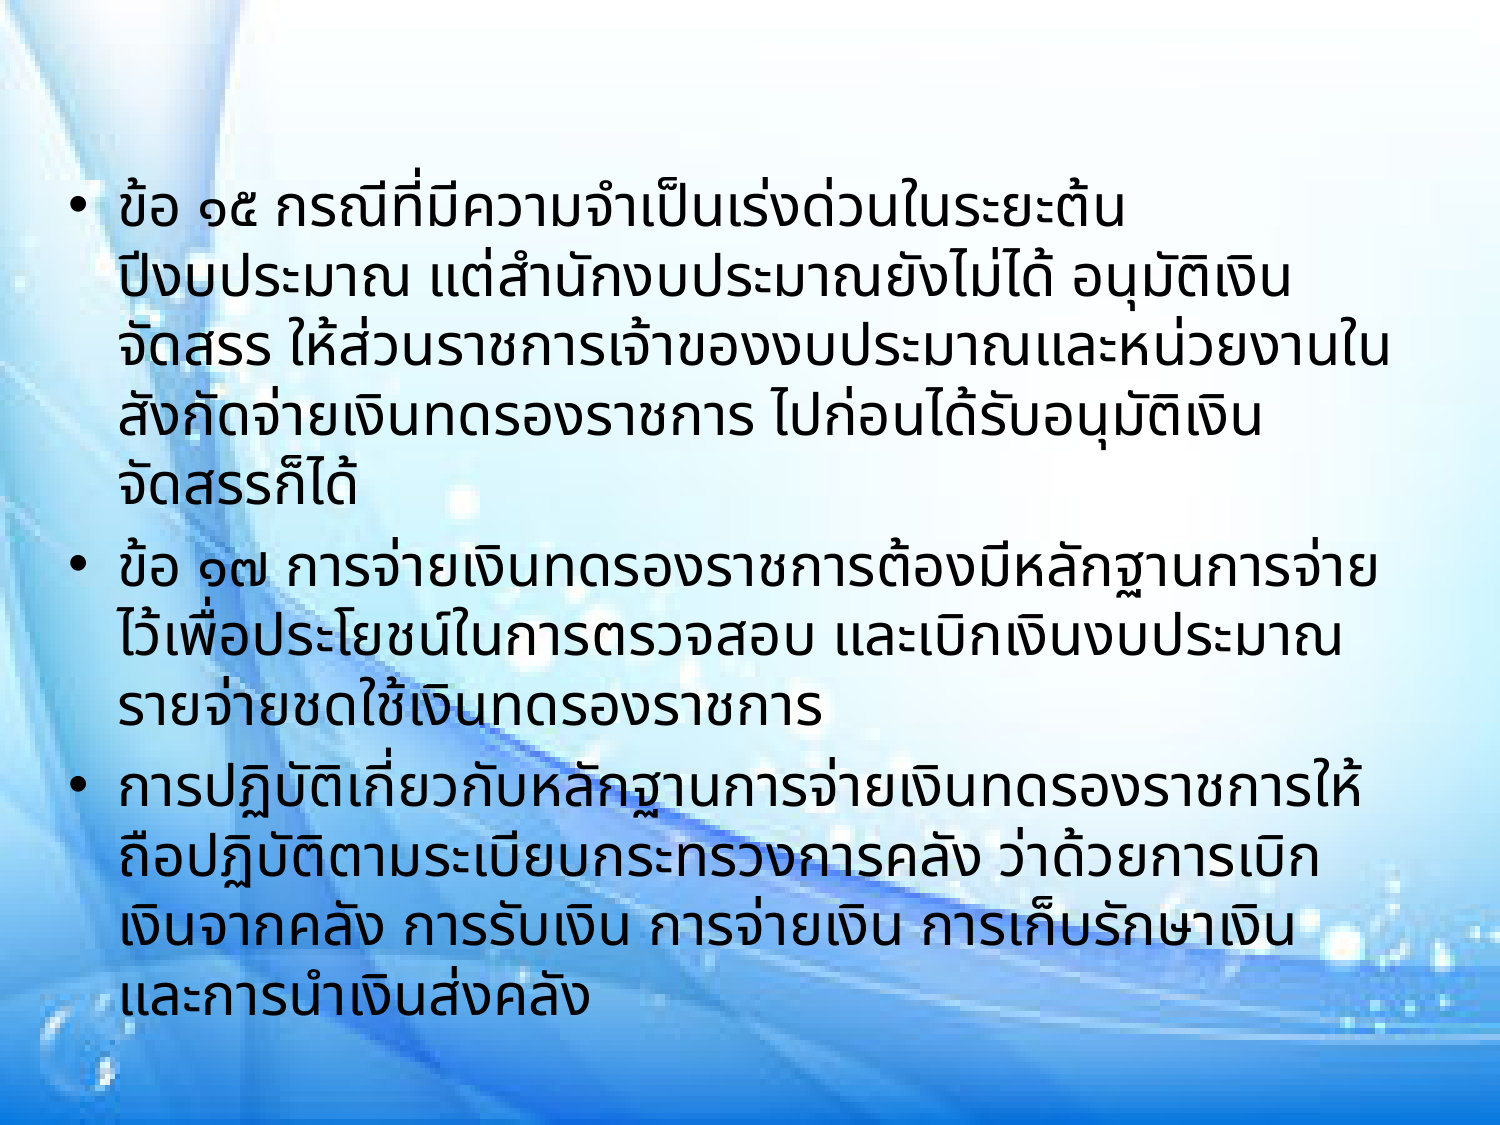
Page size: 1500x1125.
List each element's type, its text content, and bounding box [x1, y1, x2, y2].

picture [0, 0, 1500, 1125]
list ข้อ ๑๕ กรณีที่มีความจำเป็นเร่งด่วนในระยะต้นปีงบประมาณ แต่สำนักงบประมาณยังไม่ได้ อนุมัติเงินจัดสรร ให้ส่วนราชการเจ้าของงบประมาณและหน่วยงานในสังกัดจ่ายเงินทดรองราชการ ไปก่อนได้รับอนุมัติเงินจัดสรรก็ได้ ข้อ ๑๗ การจ่ายเงินทดรองราชการต้องมีหลักฐานการจ่ายไว้เพื่อประโยชน์ในการตรวจสอบ และเบิกเงินงบประมาณรายจ่ายชดใช้เงินทดรองราชการ การปฏิบัติเกี่ยวกับหลักฐานการจ่ายเงินทดรองราชการให้ถือปฏิบัติตามระเบียบกระทรวงการคลัง ว่าด้วยการเบิกเงินจากคลัง การรับเงิน การจ่ายเงิน การเก็บรักษาเงิน และการนำเงินส่งคลัง [53, 160, 1412, 1035]
